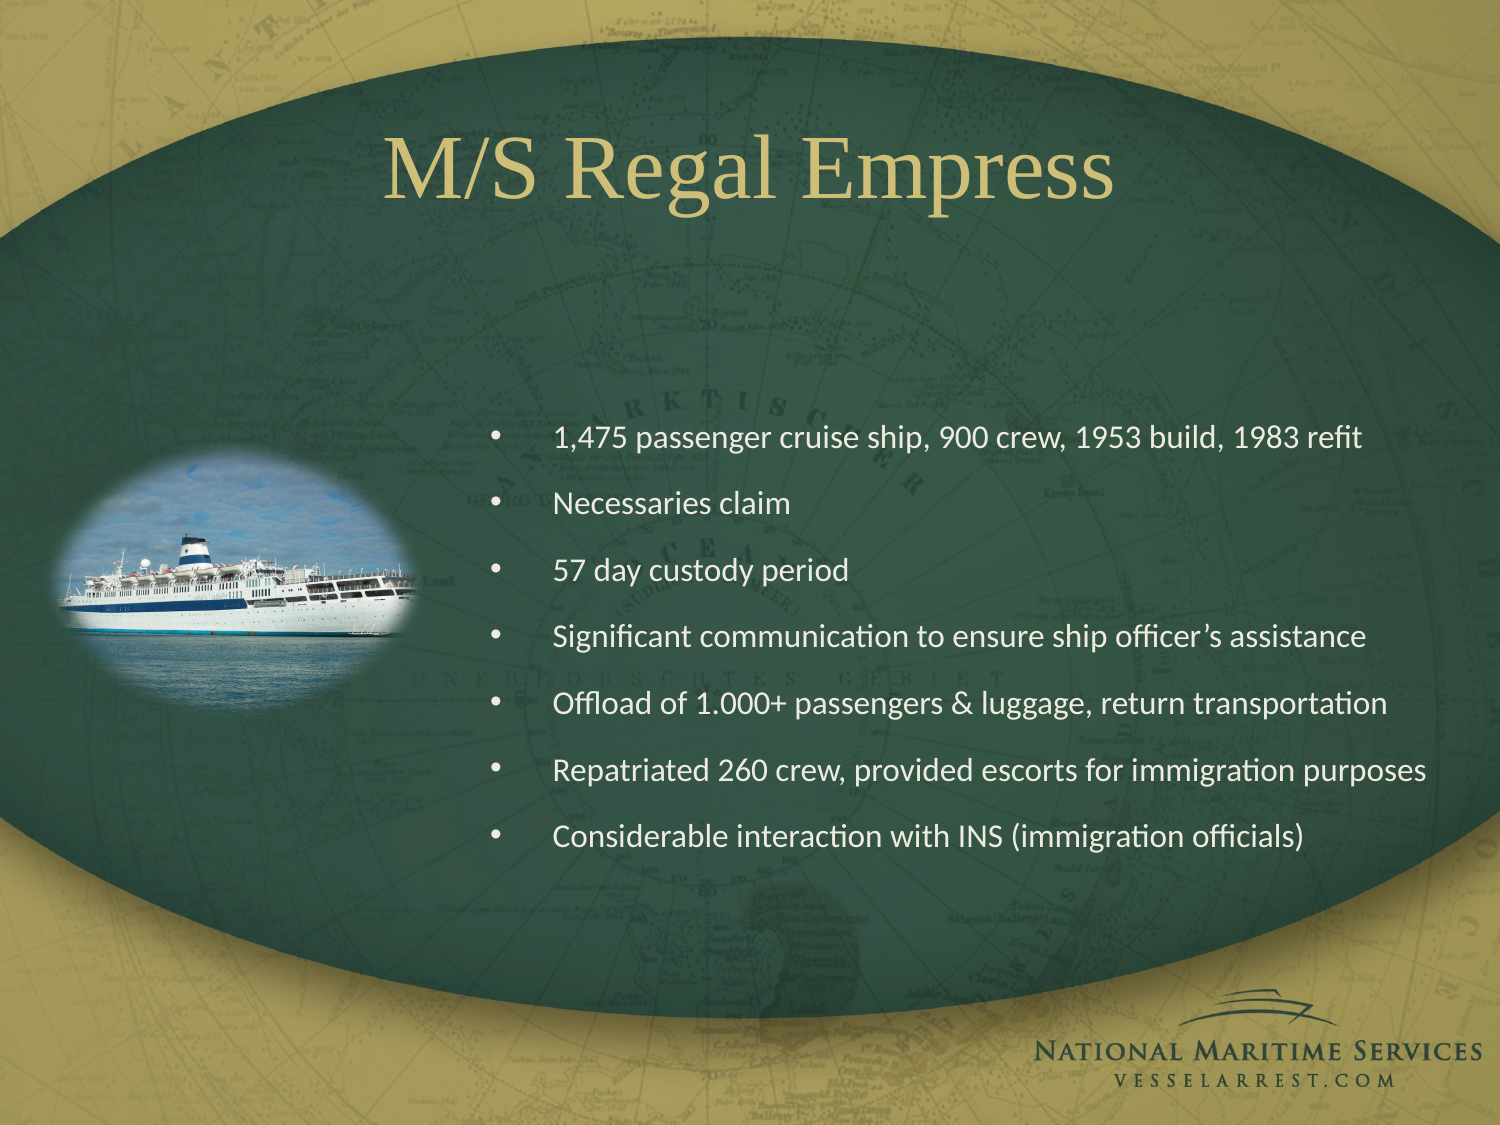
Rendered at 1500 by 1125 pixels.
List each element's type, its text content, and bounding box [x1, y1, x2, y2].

picture [0, 0, 1500, 1125]
title M/S Regal Empress [37, 99, 1463, 225]
list 1,475 passenger cruise ship, 900 crew, 1953 build, 1983 refit Necessaries claim 57 day custody period Significant communication to ensure ship officer’s assistance Offload of 1.000+ passengers & luggage, return transportation Repatriated 260 crew, provided escorts for immigration purposes Considerable interaction with INS (immigration officials) [437, 387, 1500, 825]
